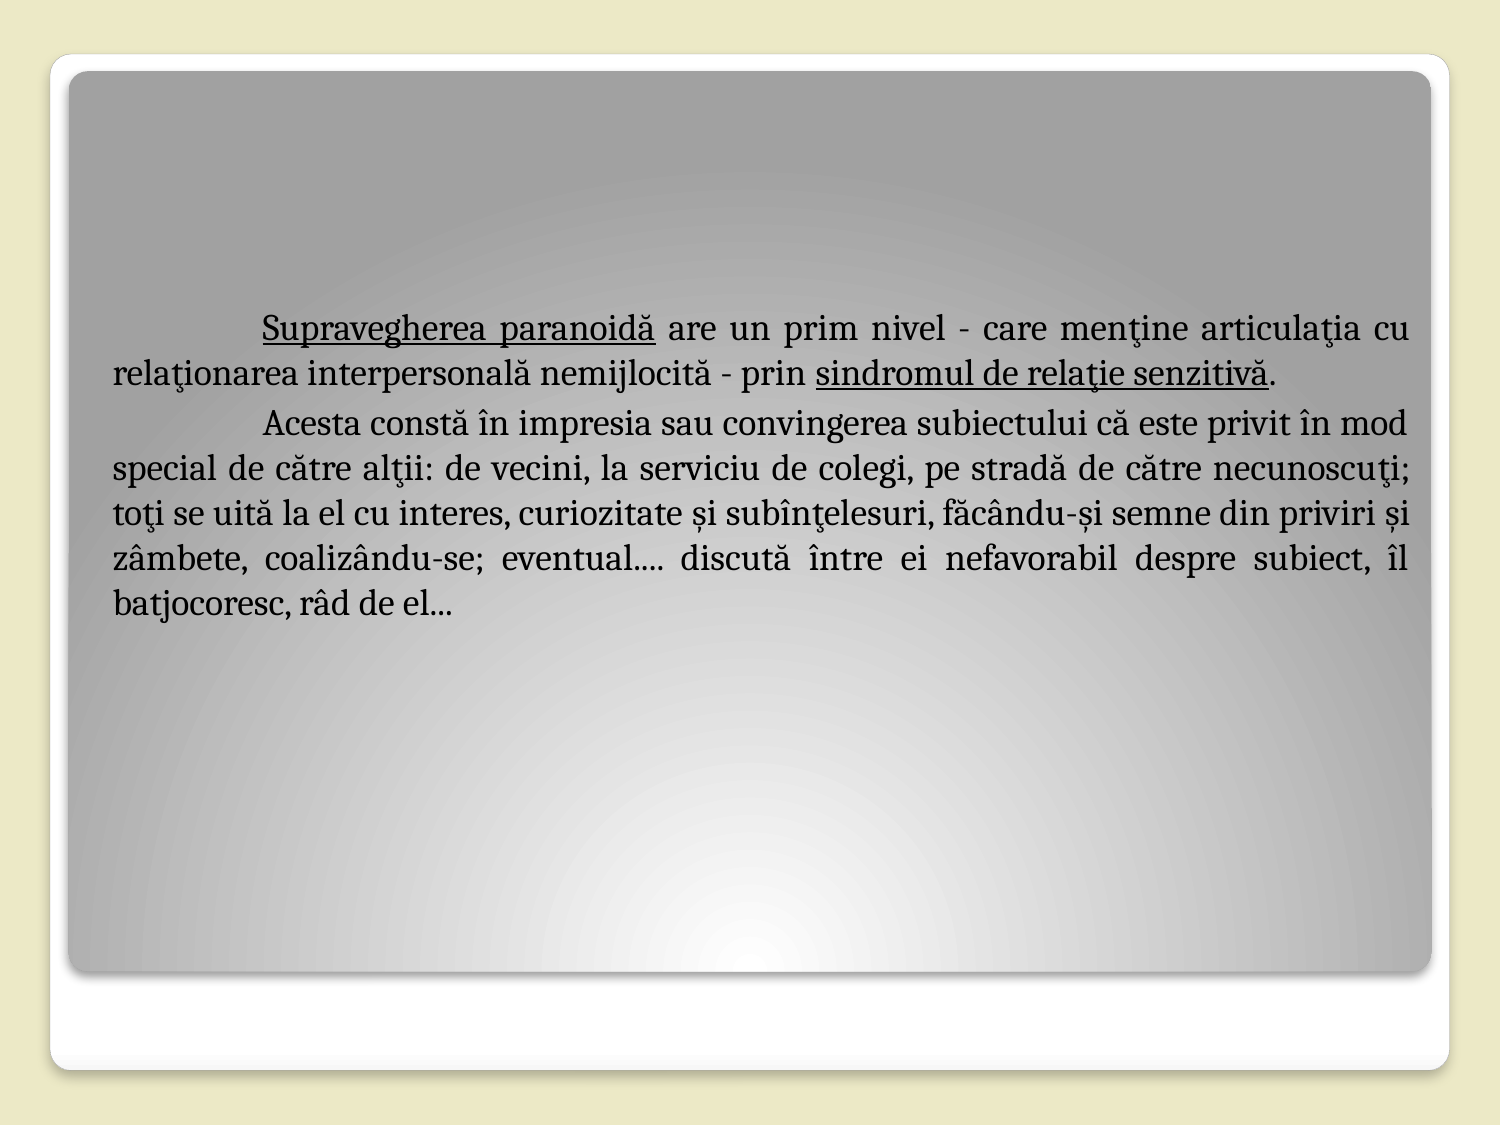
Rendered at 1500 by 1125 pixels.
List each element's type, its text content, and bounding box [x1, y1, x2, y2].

list Supravegherea paranoidă are un prim nivel - care menţine articulaţia cu relaţionarea interpersonală nemijlocită - prin sindromul de relaţie senzitivă. Acesta constă în impresia sau convingerea subiectului că este privit în mod special de către alţii: de vecini, la serviciu de colegi, pe stradă de către necunoscuţi; toţi se uită la el cu interes, curiozitate şi subînţelesuri, făcându-şi semne din priviri şi zâmbete, coalizându-se; eventual.... discută între ei nefavorabil despre subiect, îl batjocoresc, râd de el... [82, 86, 1425, 950]
